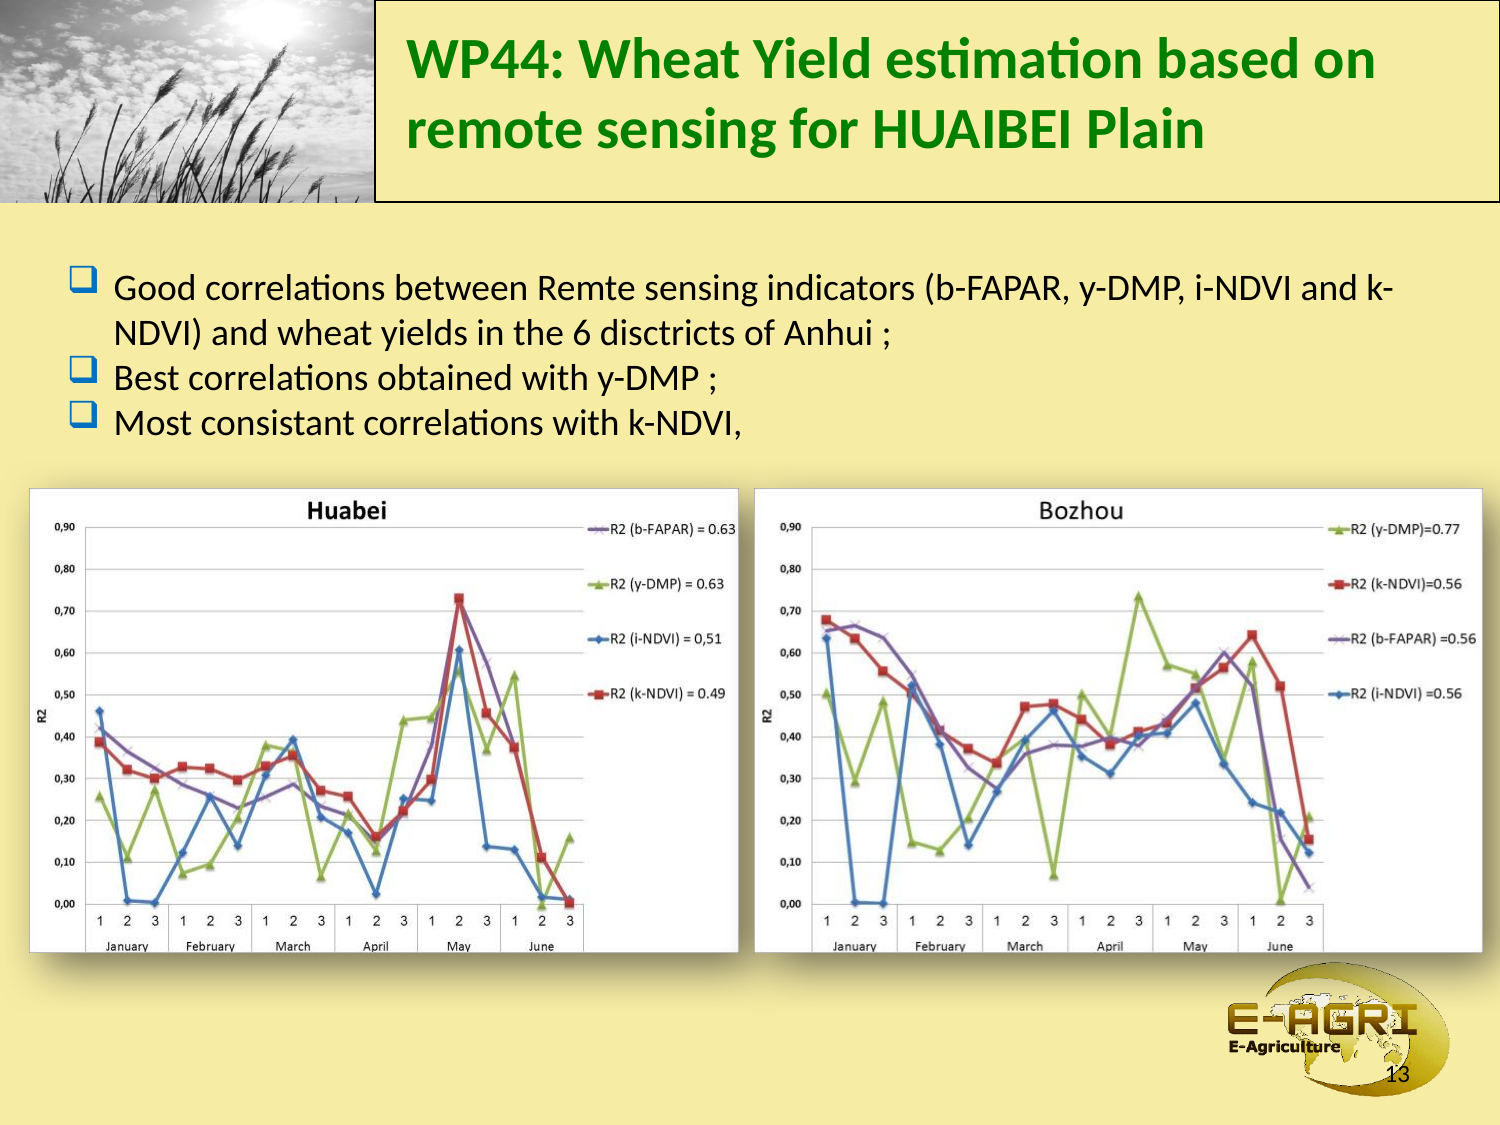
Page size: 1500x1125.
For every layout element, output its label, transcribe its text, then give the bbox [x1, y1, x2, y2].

picture [754, 488, 1483, 953]
text_box Good correlations between Remte sensing indicators (b-FAPAR, y-DMP, i-NDVI and k-NDVI) and wheat yields in the 6 disctricts of Anhui ; Best correlations obtained with y-DMP ; Most consistant correlations with k-NDVI, [52, 255, 1435, 451]
picture [1222, 968, 1461, 1108]
text_box WP44: Wheat Yield estimation based on remote sensing for HUAIBEI Plain [392, 12, 1426, 168]
picture [0, 0, 374, 203]
picture [29, 488, 740, 953]
slide_number 13 [1074, 1042, 1425, 1103]
